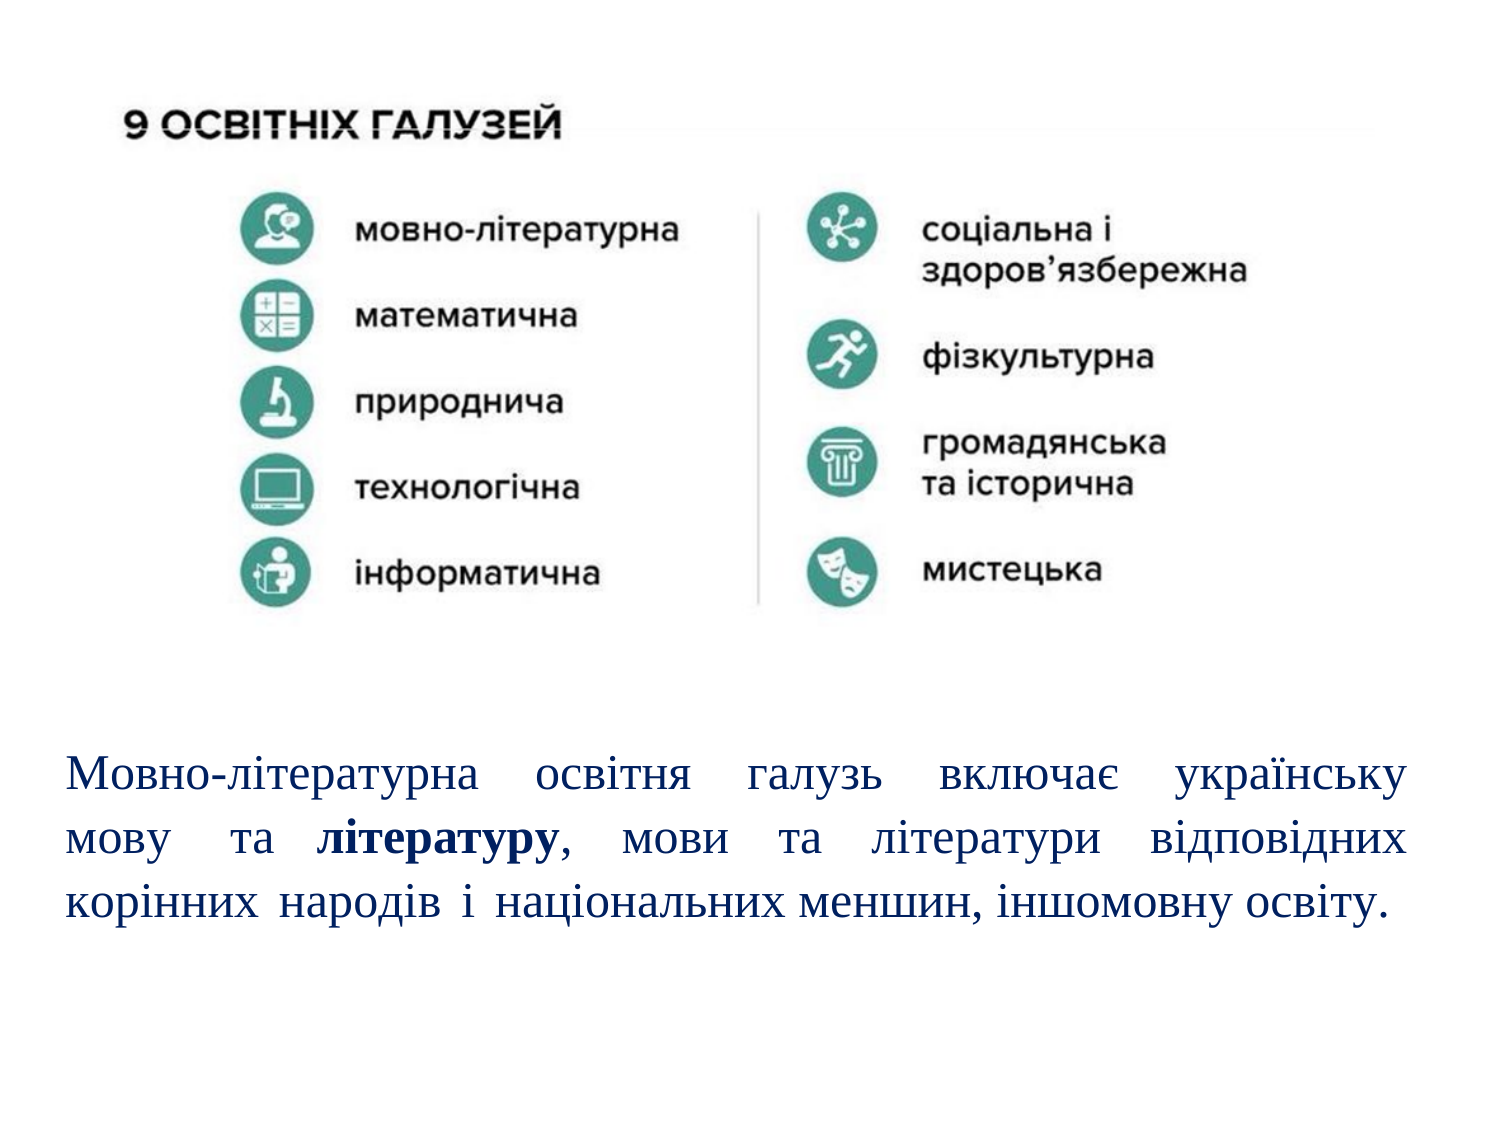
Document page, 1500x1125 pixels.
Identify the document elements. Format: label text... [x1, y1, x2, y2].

text_box Мовно-літературна освітня галузь включає українську мову та літературу, мови та літератури відповідних корінних народів і національних меншин, іншомовну освіту. [50, 727, 1450, 936]
picture [75, 86, 1425, 708]
